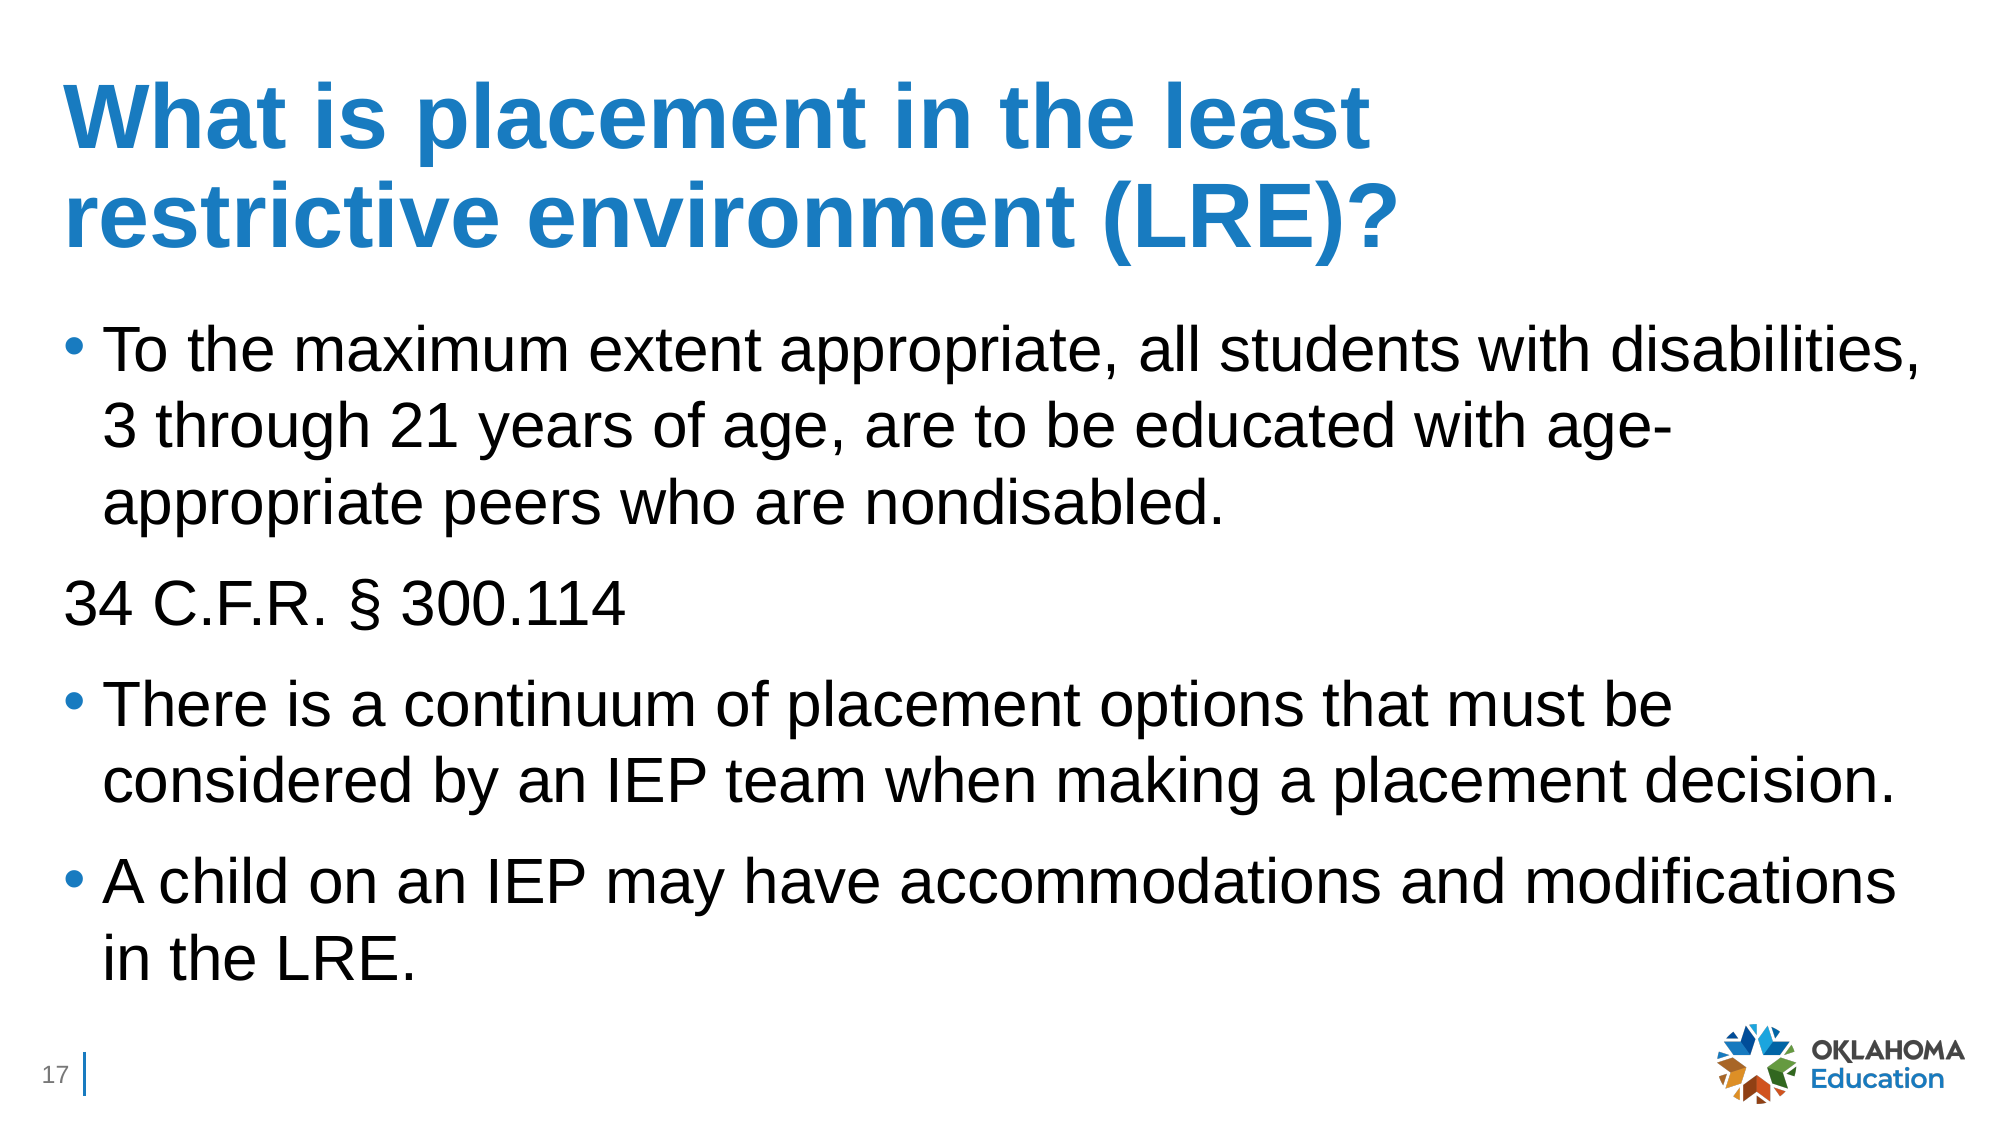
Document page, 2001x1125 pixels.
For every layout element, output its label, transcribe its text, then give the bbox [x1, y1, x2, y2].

list To the maximum extent appropriate, all students with disabilities, 3 through 21 years of age, are to be educated with age-appropriate peers who are nondisabled. 34 C.F.R. § 300.114 There is a continuum of placement options that must be considered by an IEP team when making a placement decision. A child on an IEP may have accommodations and modifications in the LRE. [48, 299, 1952, 1014]
picture [1717, 1024, 1965, 1104]
title What is placement in the least restrictive environment (LRE)? [48, 59, 1952, 278]
slide_number 17 [0, 1043, 85, 1104]
